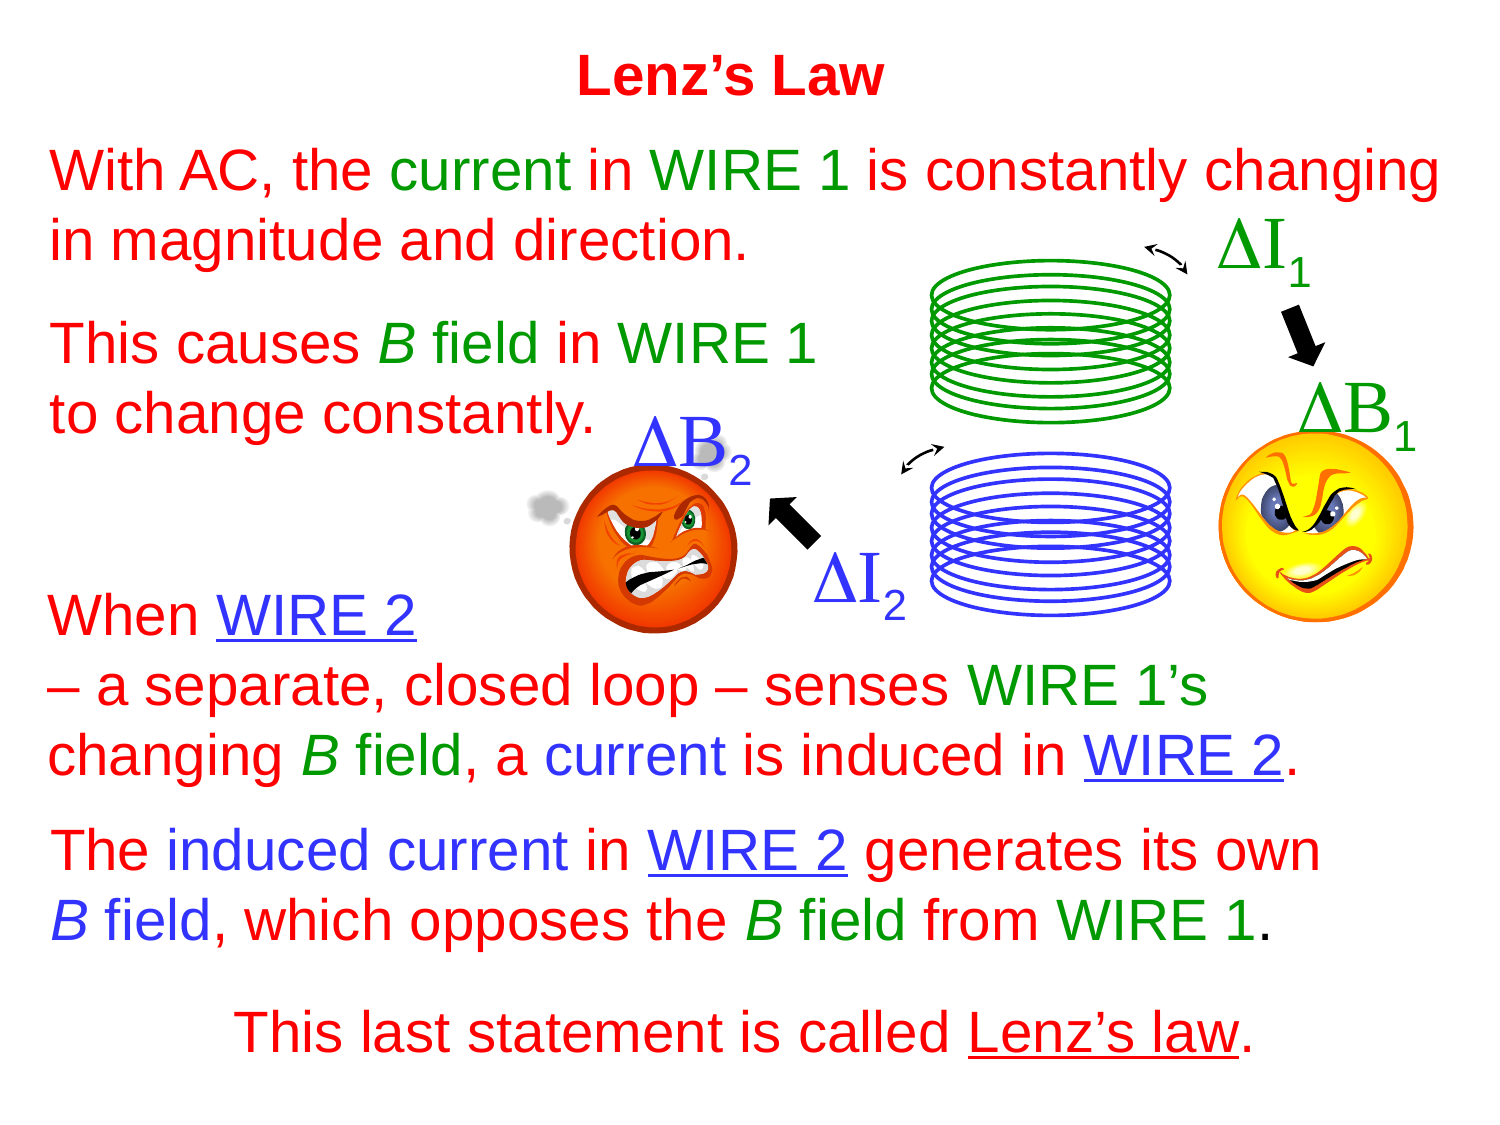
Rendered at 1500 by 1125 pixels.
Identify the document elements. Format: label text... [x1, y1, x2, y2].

text_box DB2 [617, 384, 768, 502]
text_box This causes B field in WIRE 1 to change constantly. [35, 298, 834, 453]
text_box This last statement is called Lenz’s law. [218, 986, 1287, 1072]
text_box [795, 446, 945, 631]
text_box When WIRE 2 – a separate, closed loop – senses WIRE 1’s changing B field, a current is induced in WIRE 2. [32, 569, 1332, 795]
text_box The induced current in WIRE 2 generates its own B field, which opposes the B field from WIRE 1. [35, 805, 1338, 960]
text_box [769, 498, 789, 530]
picture [544, 456, 761, 636]
picture [1217, 429, 1415, 624]
text_box With AC, the current in WIRE 1 is constantly changing in magnitude and direction. [34, 124, 1457, 280]
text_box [931, 192, 1330, 423]
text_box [948, 453, 1171, 616]
text_box Lenz’s Law [545, 30, 917, 115]
text_box DB1 [1332, 350, 1433, 468]
